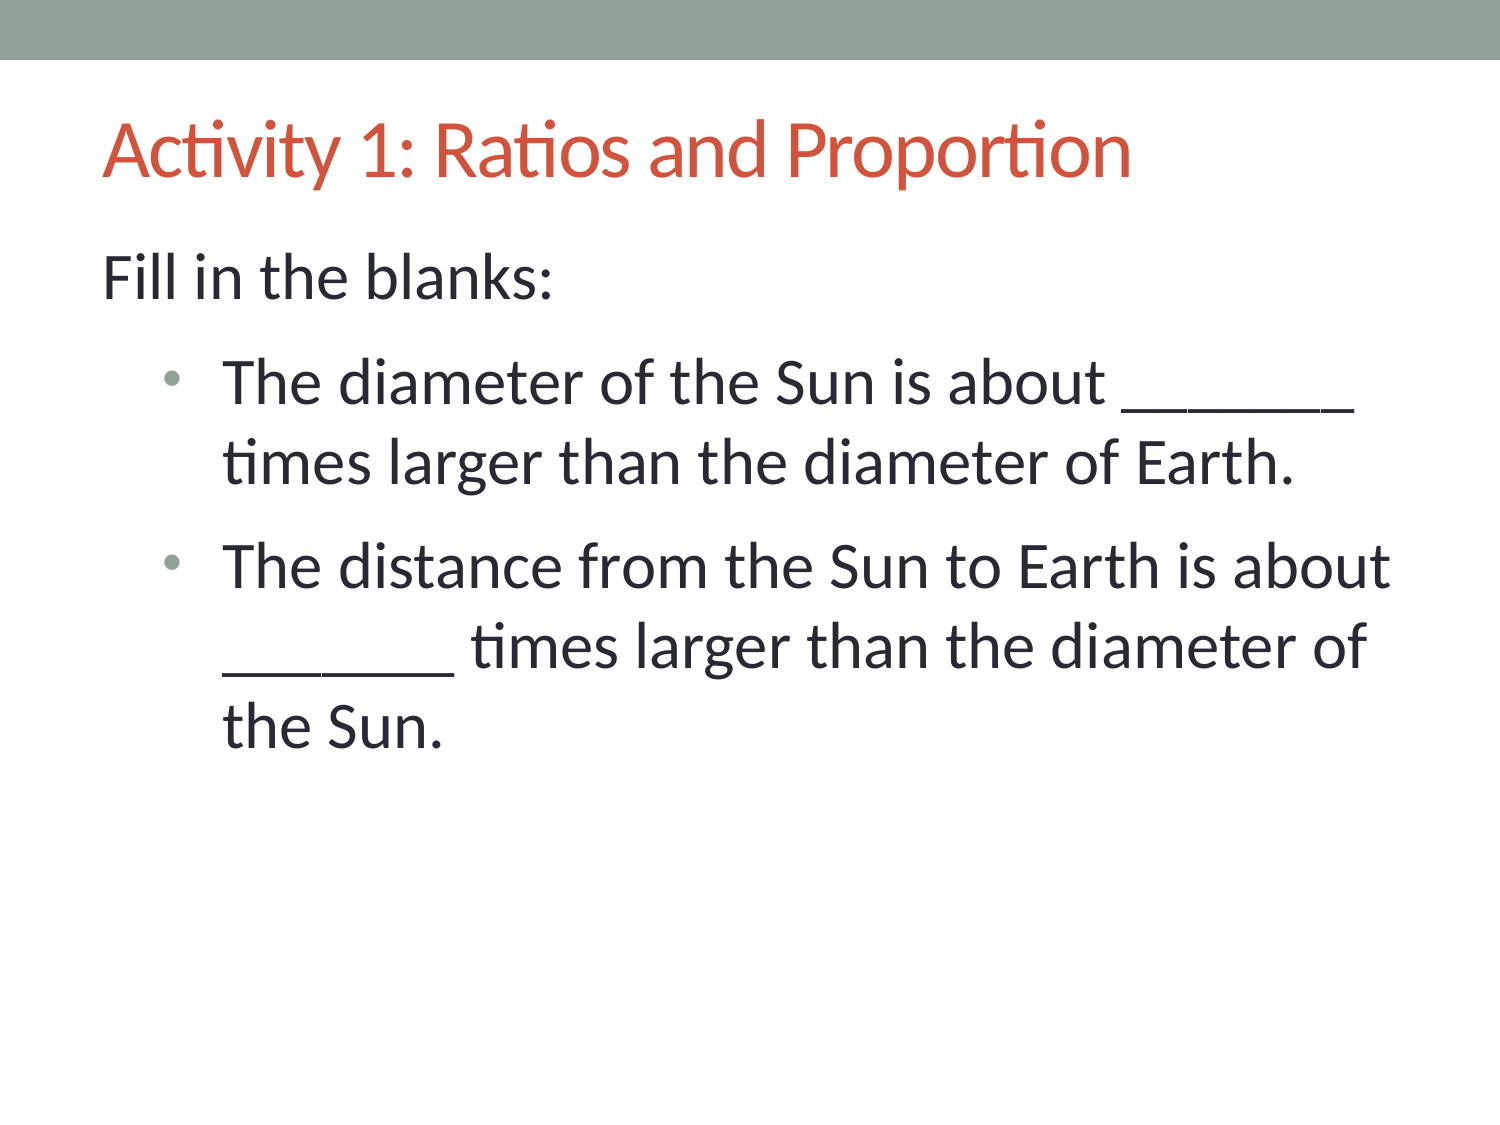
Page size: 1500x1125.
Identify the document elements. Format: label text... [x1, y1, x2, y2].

list Fill in the blanks: The diameter of the Sun is about _______ times larger than the diameter of Earth. The distance from the Sun to Earth is about _______ times larger than the diameter of the Sun. [87, 224, 1438, 1025]
title Activity 1: Ratios and Proportion [87, 62, 1425, 224]
